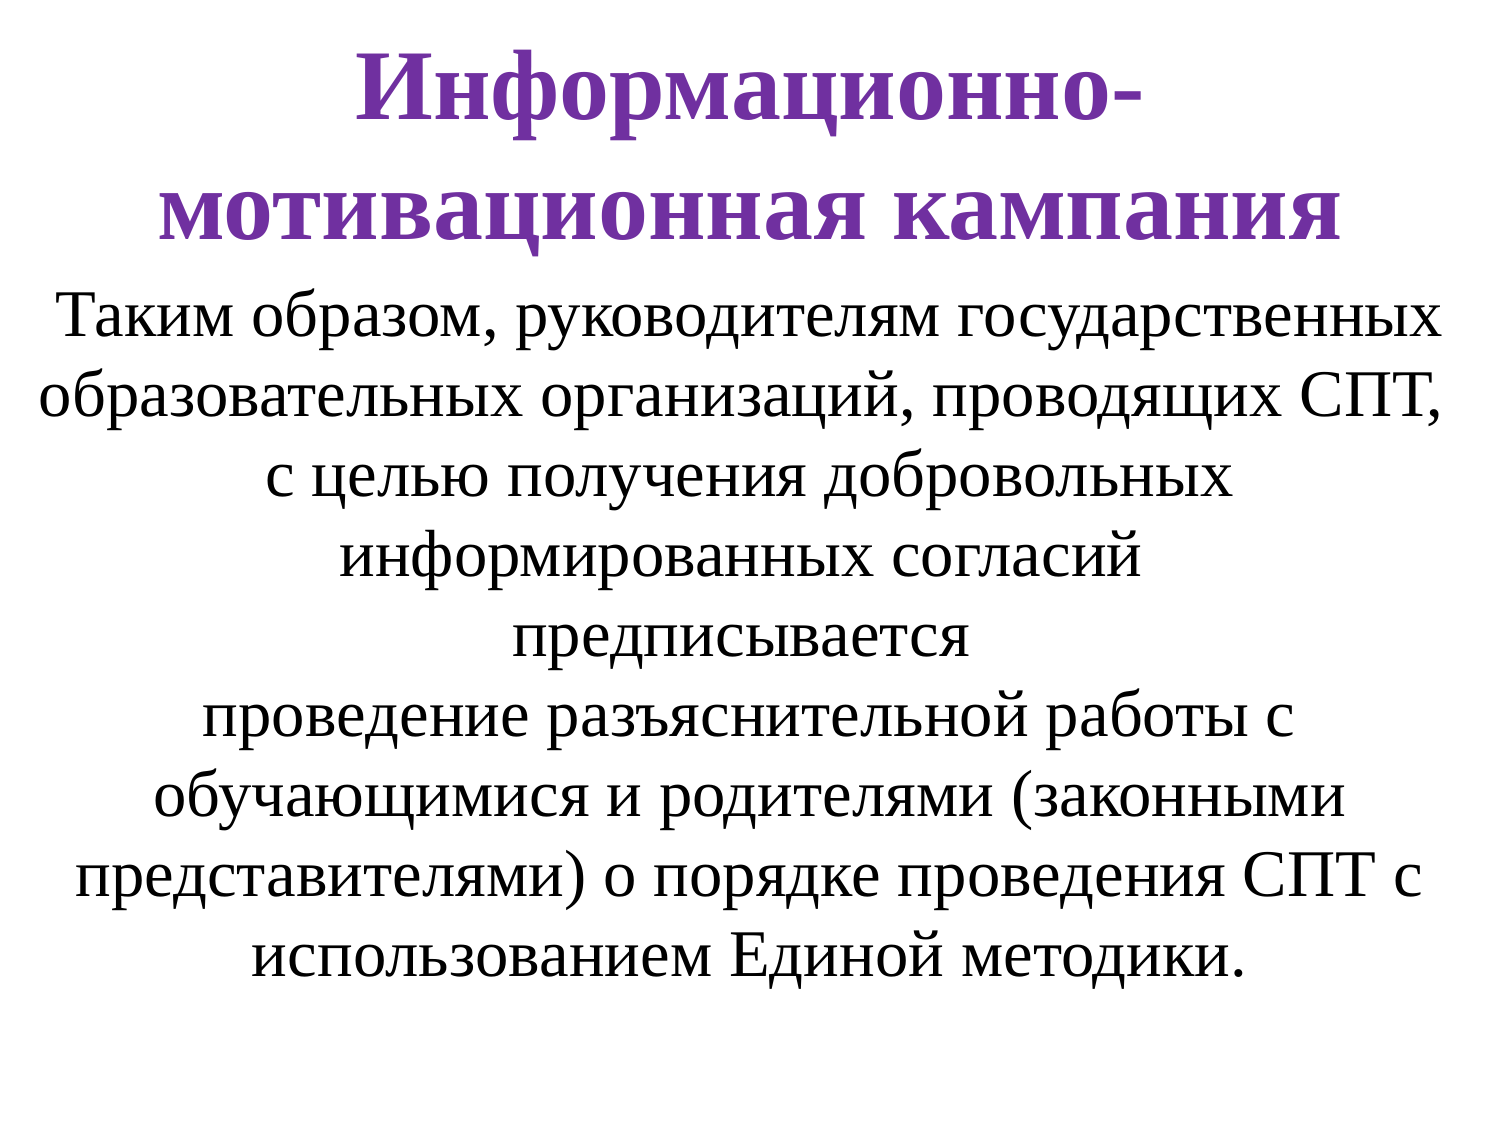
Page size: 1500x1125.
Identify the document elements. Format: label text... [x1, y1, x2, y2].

text_box Информационно-мотивационная кампания [0, 12, 1500, 268]
text_box Таким образом, руководителям государственных образовательных организаций, проводящих СПТ, с целью получения добровольных информированных согласий предписывается проведение разъяснительной работы с обучающимися и родителями (законными представителями) о порядке проведения СПТ с использованием Единой методики. [12, 268, 1488, 997]
